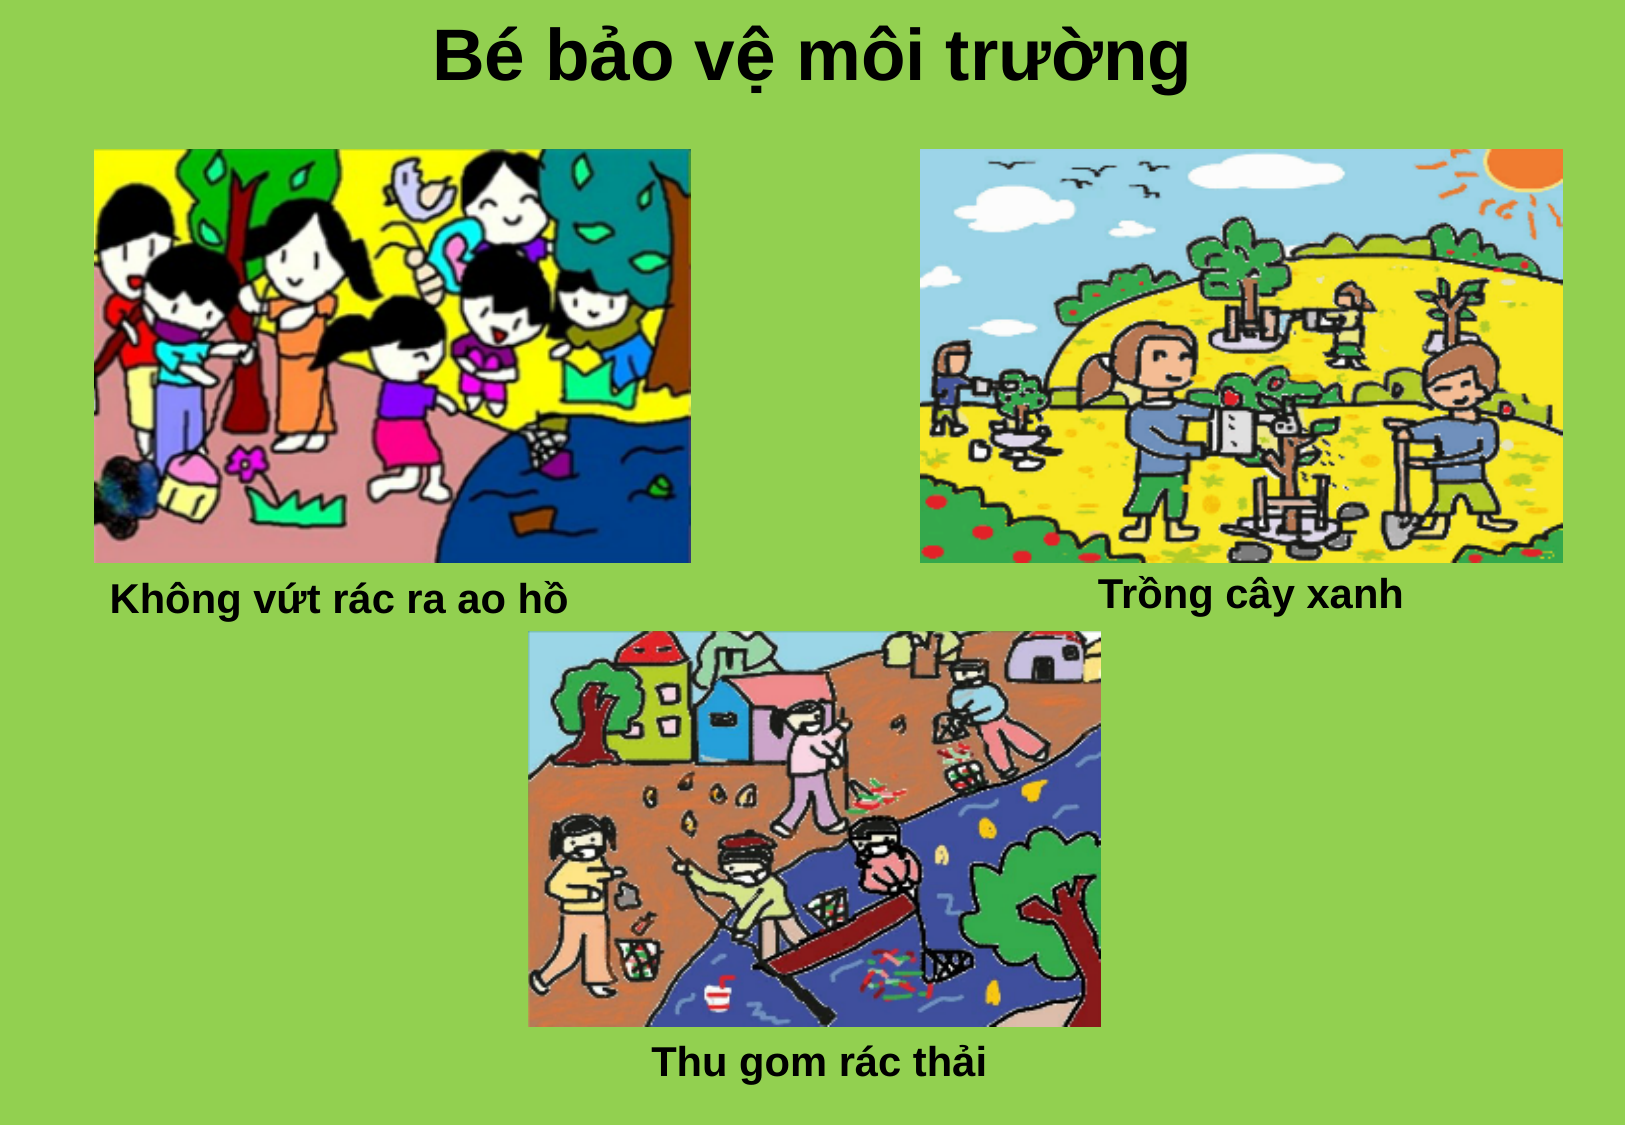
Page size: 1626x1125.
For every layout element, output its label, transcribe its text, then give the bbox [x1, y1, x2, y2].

picture [94, 149, 691, 563]
picture [527, 631, 1101, 1028]
text_box Thu gom rác thải [636, 1035, 1084, 1093]
text_box Trồng cây xanh [1083, 573, 1476, 625]
picture [920, 149, 1563, 564]
text_box Bé bảo vệ môi trường [0, 0, 1625, 103]
text_box Không vứt rác ra ao hồ [94, 570, 637, 629]
